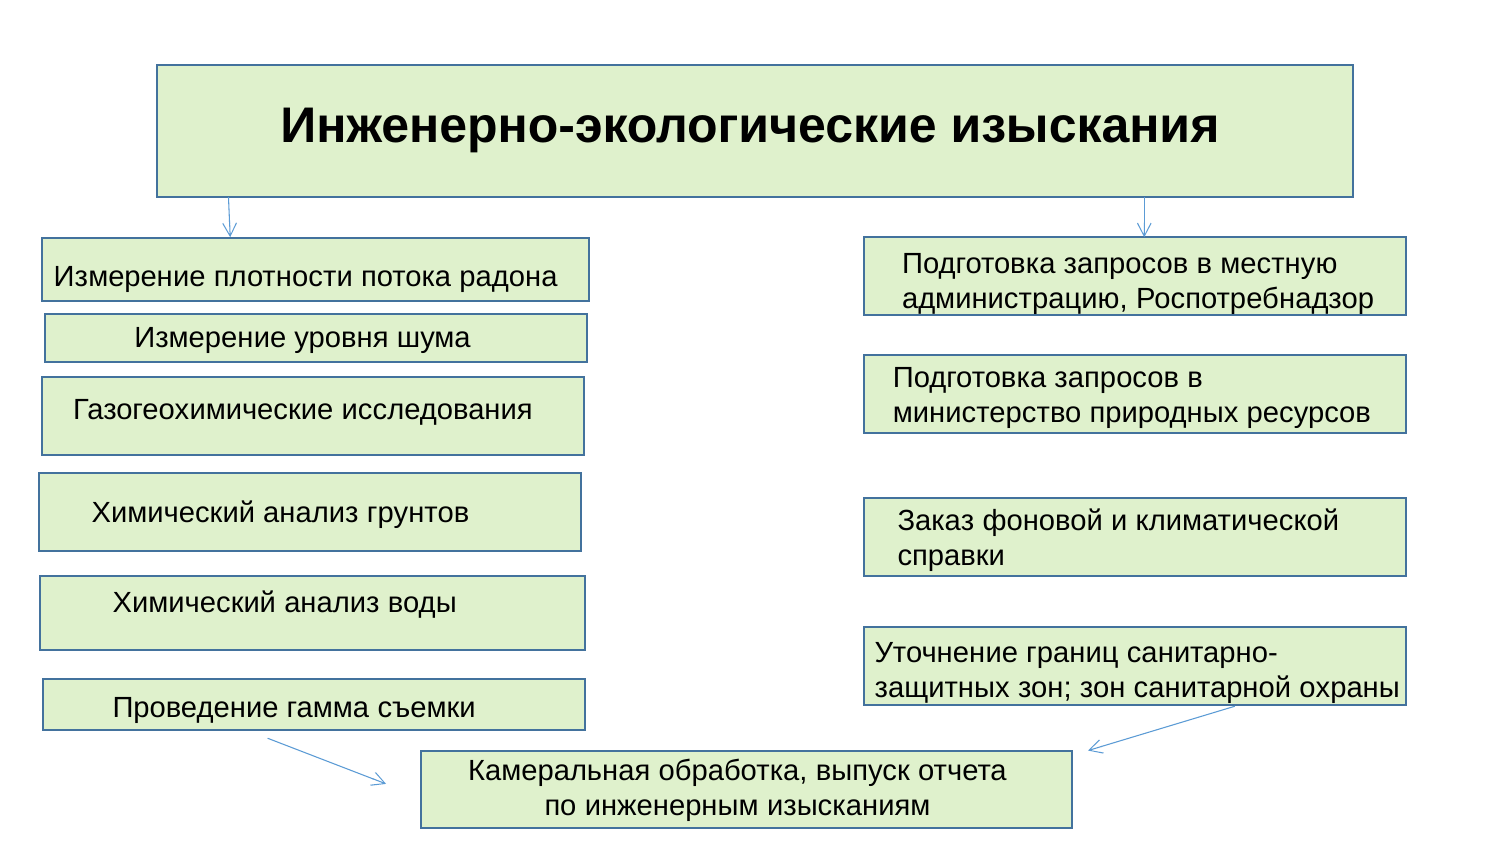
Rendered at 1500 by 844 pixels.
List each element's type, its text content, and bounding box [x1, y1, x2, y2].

text_box [420, 750, 451, 829]
title Инженерно-экологические изыскания [103, 44, 1397, 208]
text_box [44, 313, 588, 363]
text_box Химический анализ грунтов [76, 486, 623, 537]
text_box Уточнение границ санитарно-защитных зон; зон санитарной охраны [859, 626, 1419, 711]
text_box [267, 738, 387, 784]
text_box Химический анализ воды [97, 575, 556, 626]
text_box Измерение уровня шума [119, 311, 580, 362]
text_box [1024, 750, 1073, 829]
text_box Измерение плотности потока радона [39, 250, 584, 300]
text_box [1087, 706, 1235, 751]
text_box [863, 236, 1143, 316]
text_box [1145, 236, 1407, 316]
text_box [1387, 497, 1407, 577]
text_box [863, 354, 878, 434]
text_box [863, 497, 882, 577]
text_box Подготовка запросов в министерство природных ресурсов [878, 351, 1392, 436]
text_box Газогеохимические исследования [58, 382, 577, 433]
text_box Камеральная обработка, выпуск отчета по инженерным изысканиям [451, 743, 1024, 829]
text_box [41, 237, 590, 302]
text_box [39, 575, 586, 651]
text_box Проведение гамма съемки [97, 680, 565, 731]
text_box [41, 376, 585, 456]
text_box [38, 472, 582, 552]
text_box Заказ фоновой и климатической справки [882, 493, 1387, 579]
text_box [42, 678, 586, 731]
text_box Подготовка запросов в местную администрацию, Роспотребнадзор [887, 237, 1392, 322]
text_box [1392, 354, 1407, 434]
